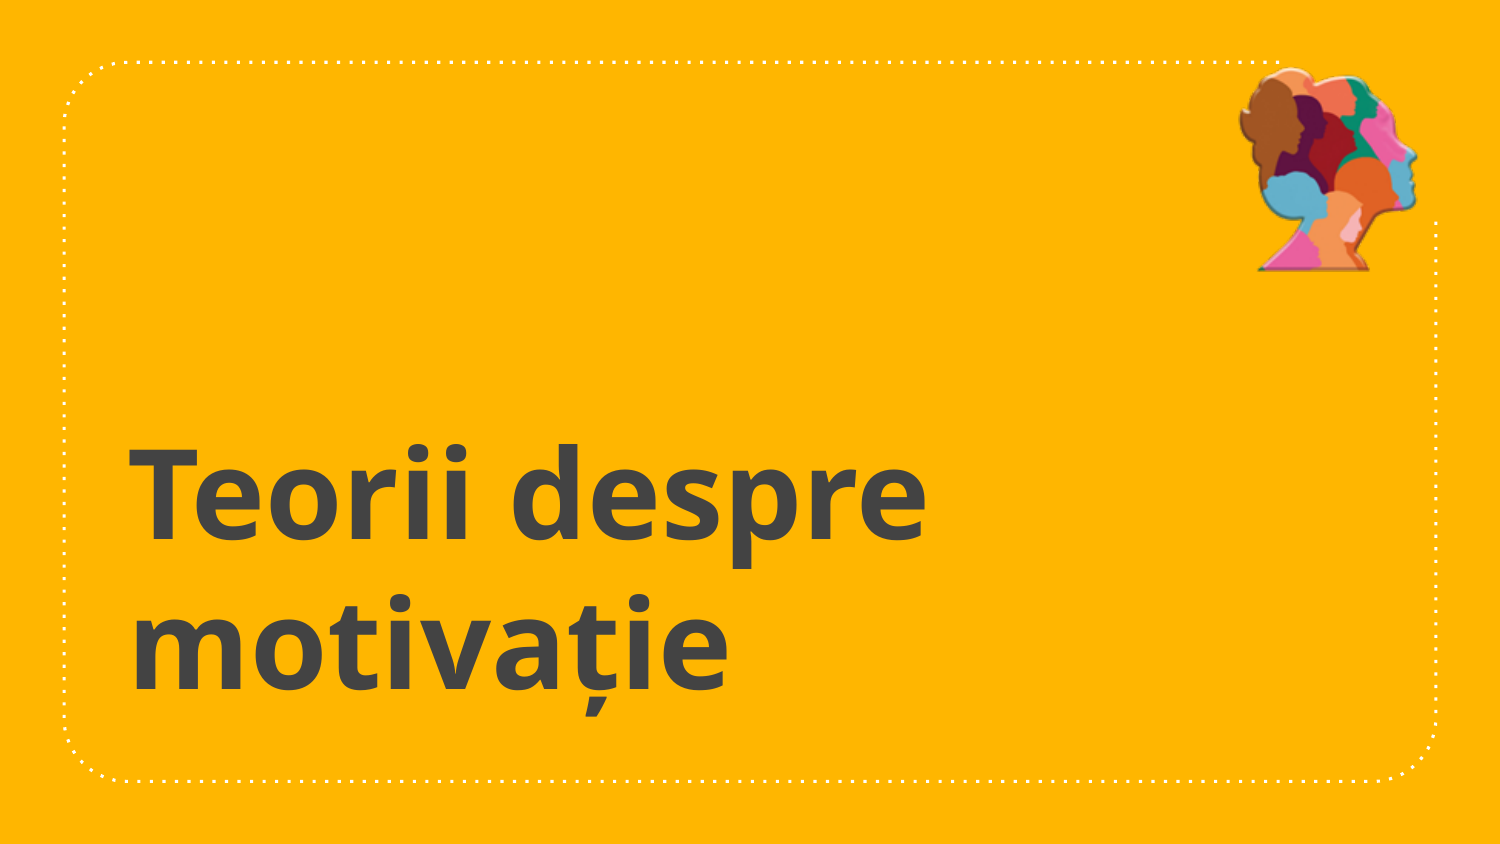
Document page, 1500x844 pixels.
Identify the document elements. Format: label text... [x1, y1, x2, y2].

title Teorii despre motivație [112, 539, 1388, 730]
picture [1228, 63, 1436, 281]
